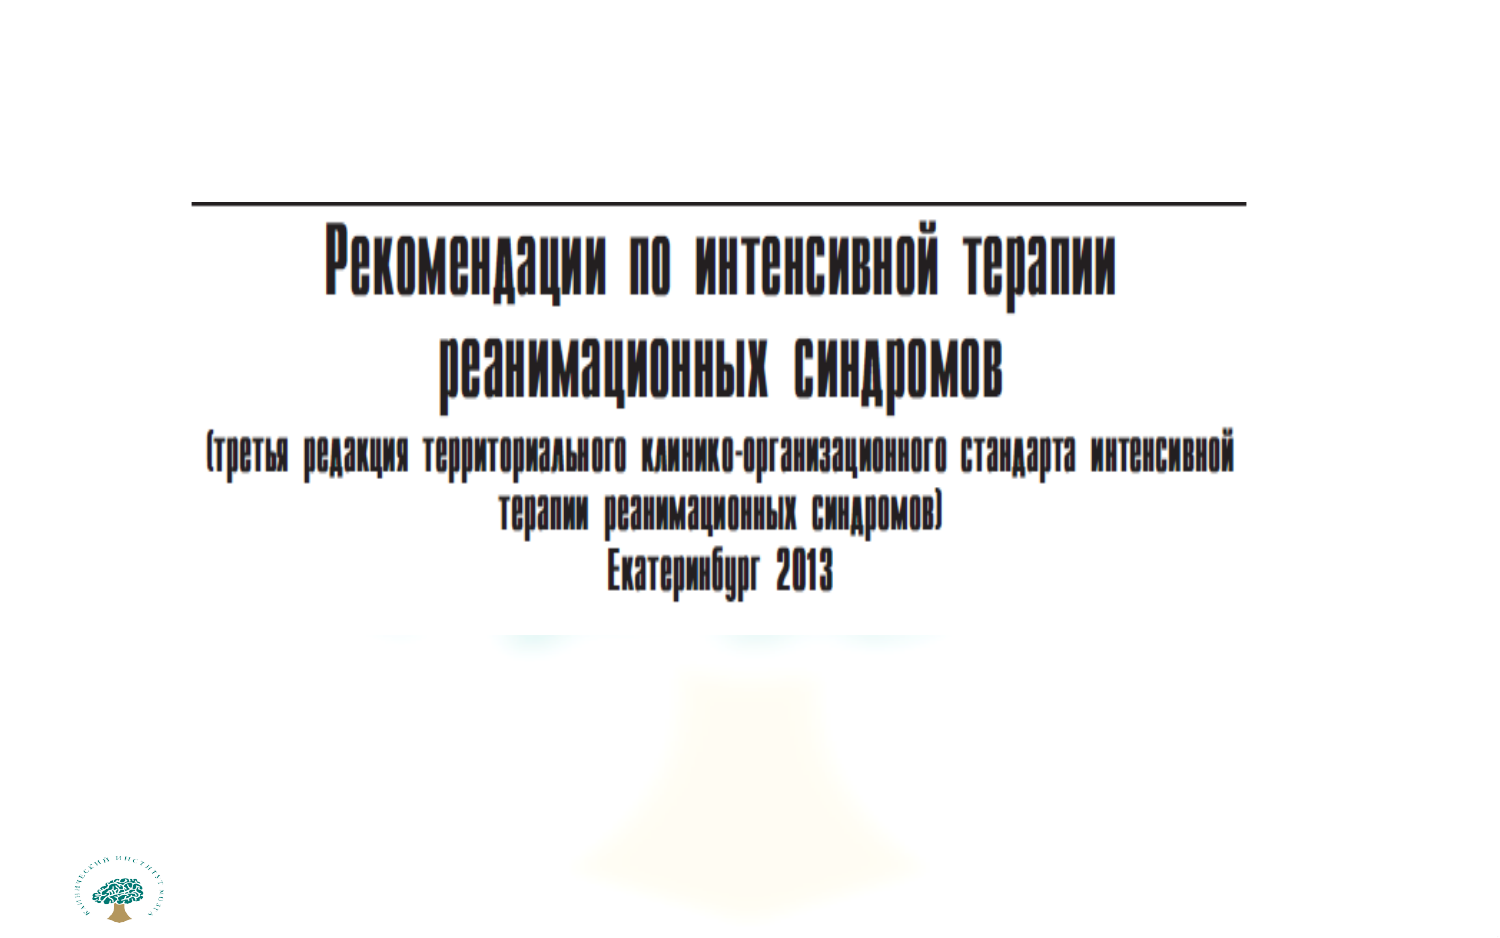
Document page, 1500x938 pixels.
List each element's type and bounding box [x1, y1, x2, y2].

picture [74, 856, 164, 923]
picture [306, 307, 1500, 938]
text_box [189, 202, 1311, 635]
